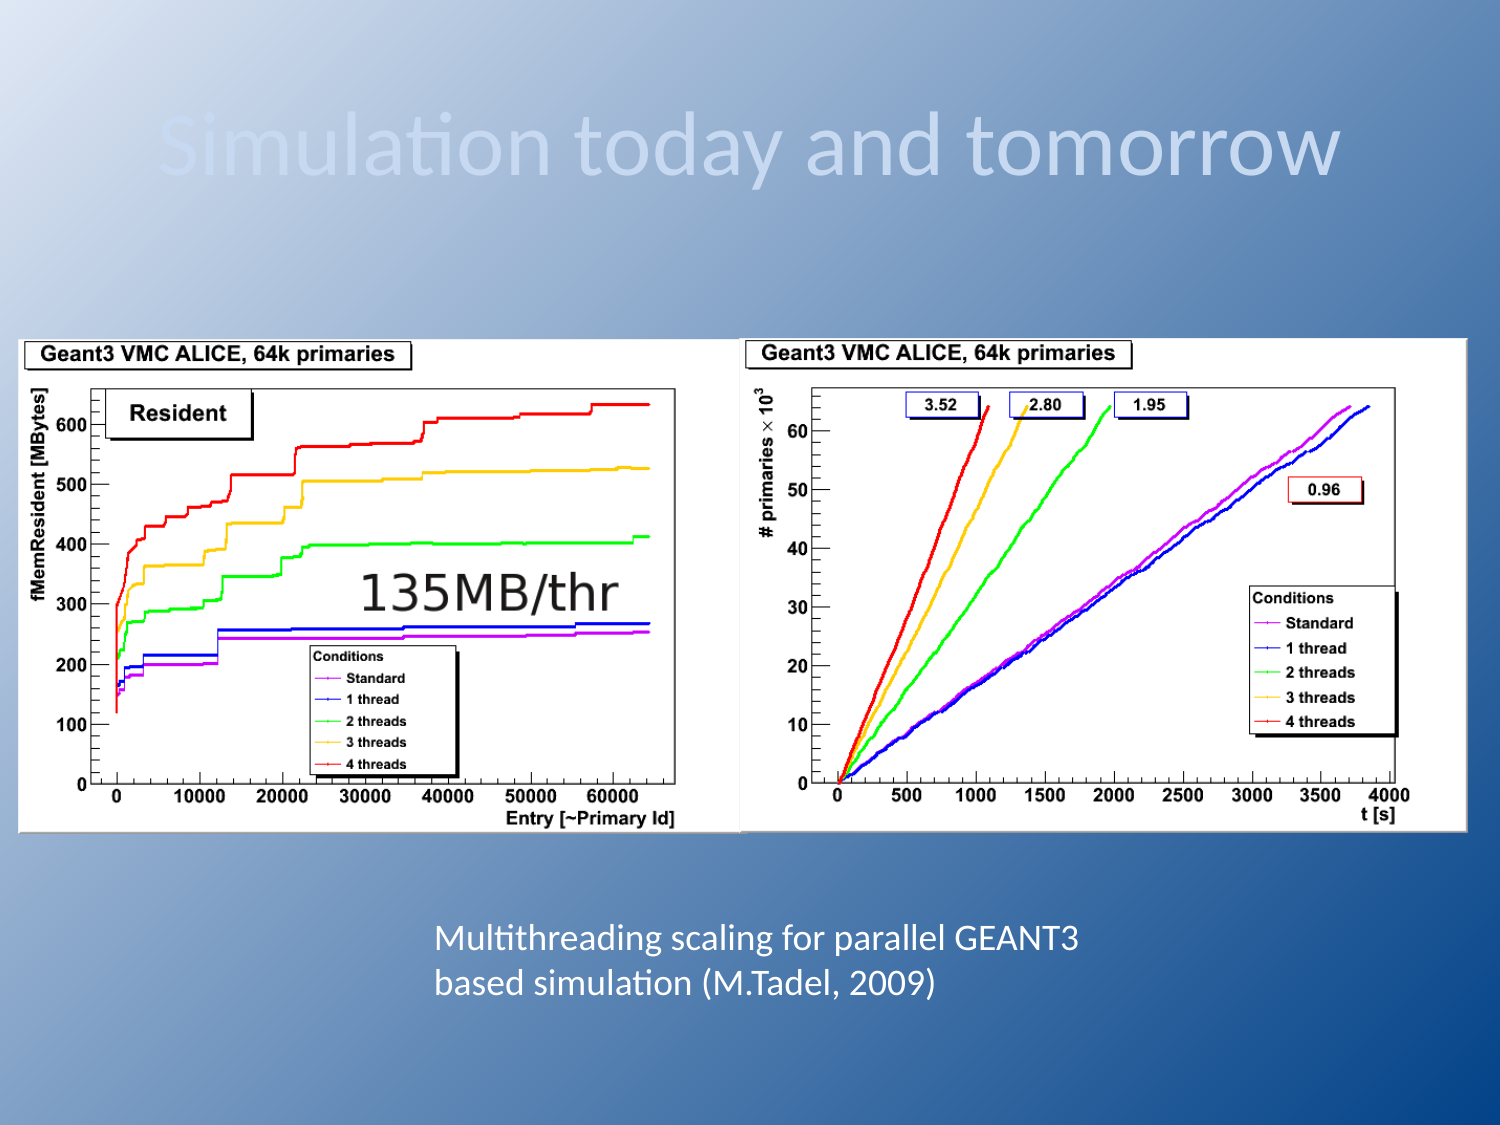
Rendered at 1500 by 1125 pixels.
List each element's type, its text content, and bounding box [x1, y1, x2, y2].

picture [737, 337, 1469, 835]
title Simulation today and tomorrow [75, 45, 1425, 233]
text_box Multithreading scaling for parallel GEANT3 based simulation (M.Tadel, 2009) [419, 905, 1152, 1010]
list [17, 337, 736, 835]
